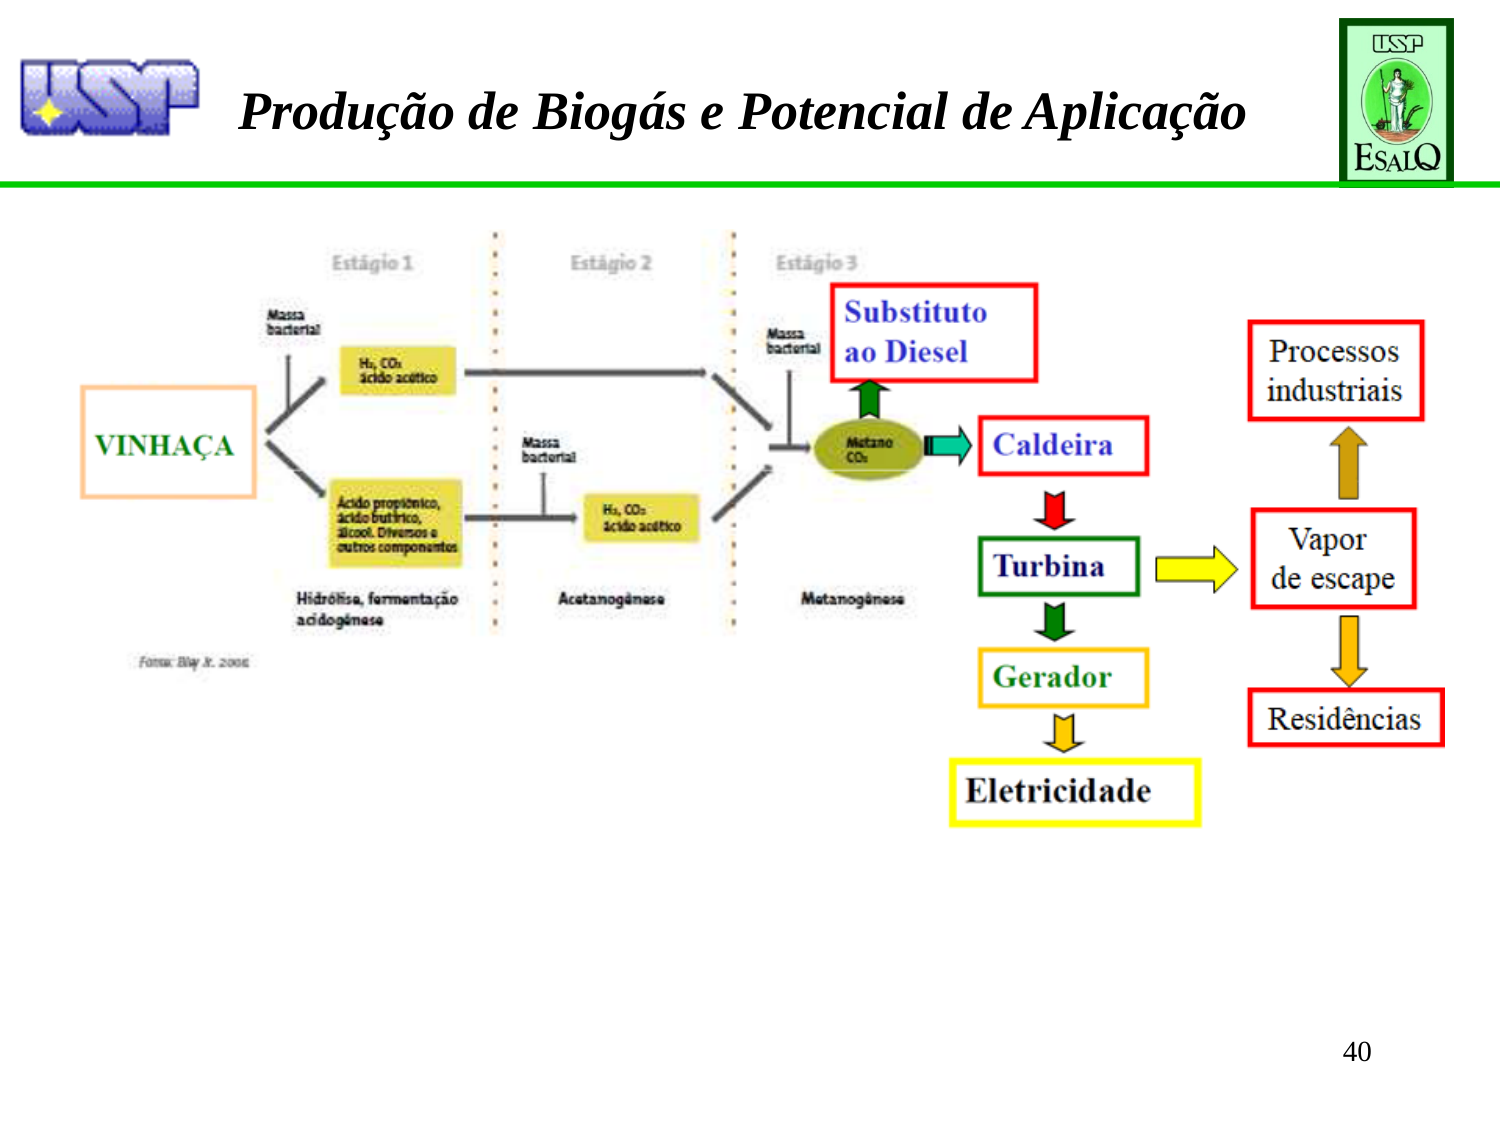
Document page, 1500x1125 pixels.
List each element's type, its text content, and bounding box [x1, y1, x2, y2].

picture [4, 24, 212, 176]
slide_number 40 [1074, 1025, 1388, 1100]
picture [55, 229, 1445, 896]
text_box Produção de Biogás e Potencial de Aplicação [212, 68, 1313, 148]
picture [1338, 18, 1454, 188]
